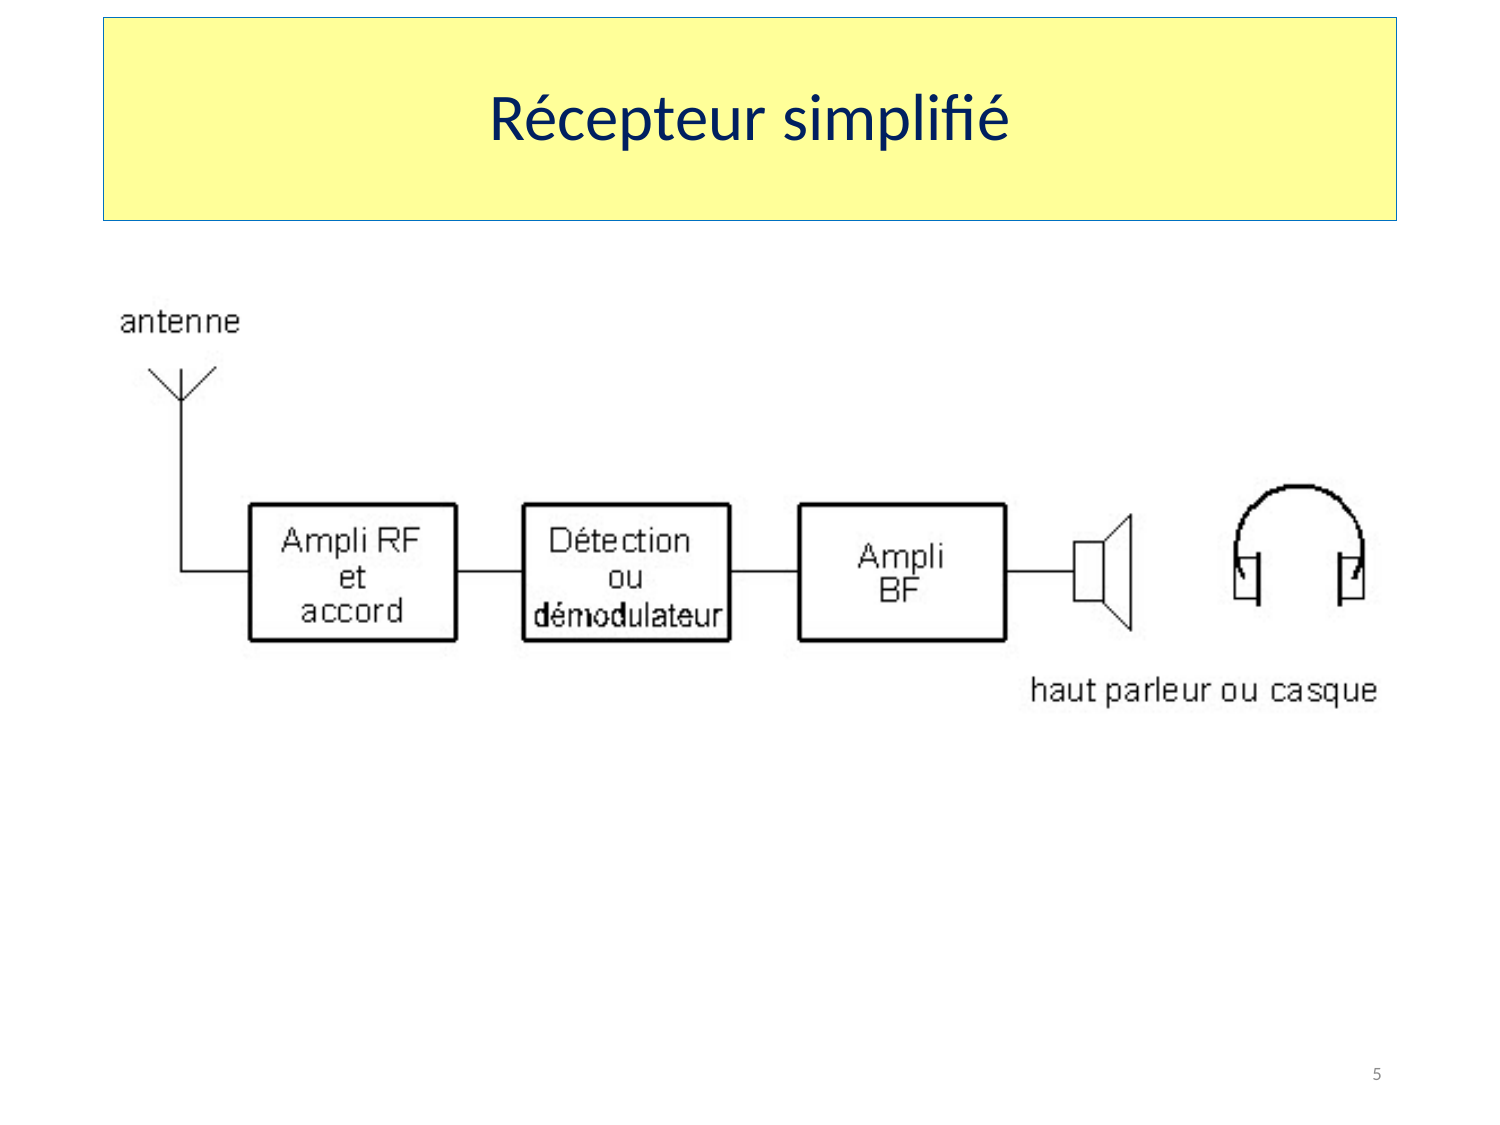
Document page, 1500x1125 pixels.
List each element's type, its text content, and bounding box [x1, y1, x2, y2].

title Récepteur simplifié [103, 17, 1397, 221]
slide_number 5 [1059, 1042, 1397, 1103]
picture [97, 279, 1397, 736]
